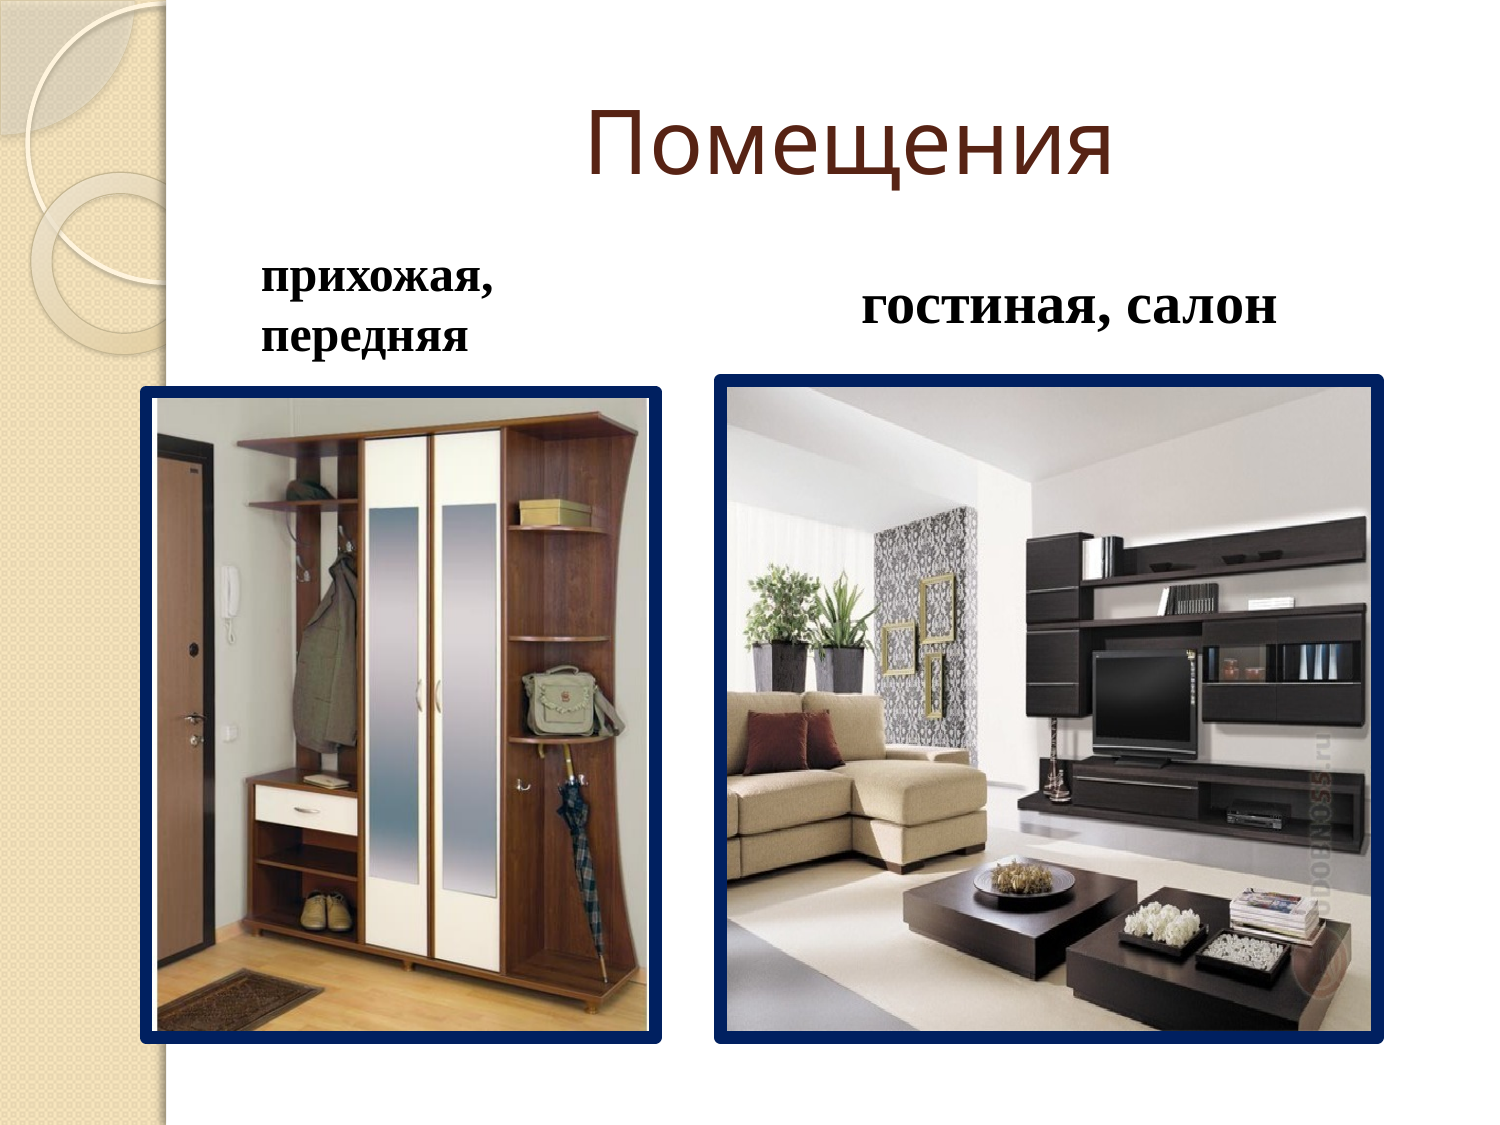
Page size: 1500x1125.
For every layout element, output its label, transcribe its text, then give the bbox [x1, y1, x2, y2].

text_box гостиная, салон [846, 257, 1294, 343]
title Помещения [235, 45, 1466, 233]
text_box прихожая, передняя [246, 234, 621, 370]
picture [726, 386, 1372, 1032]
picture [152, 398, 650, 1032]
